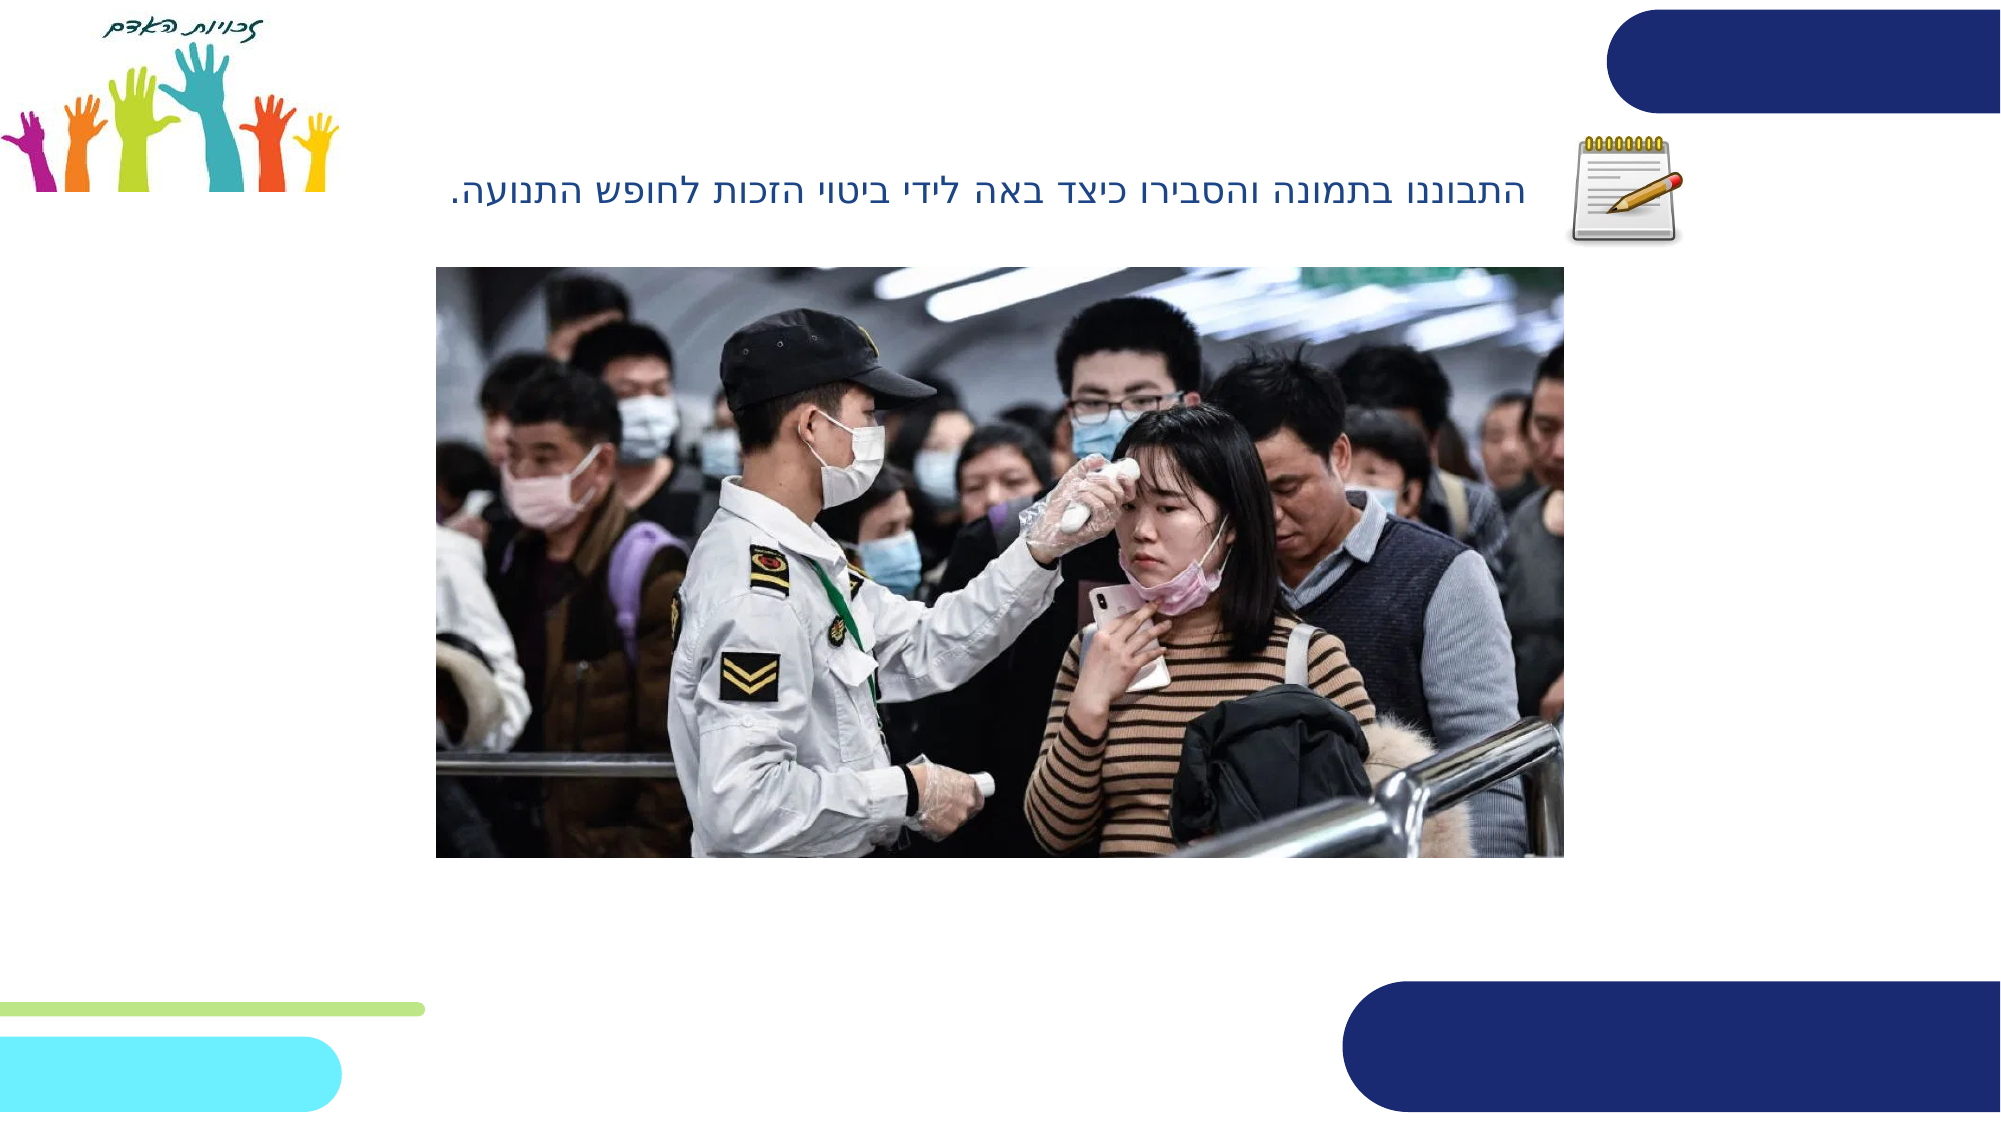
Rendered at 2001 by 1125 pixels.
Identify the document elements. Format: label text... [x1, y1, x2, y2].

picture [0, 11, 339, 193]
picture [436, 267, 1564, 858]
picture [1563, 136, 1685, 248]
title התבוננו בתמונה והסבירו כיצד באה לידי ביטוי הזכות לחופש התנועה. [413, 69, 1564, 315]
